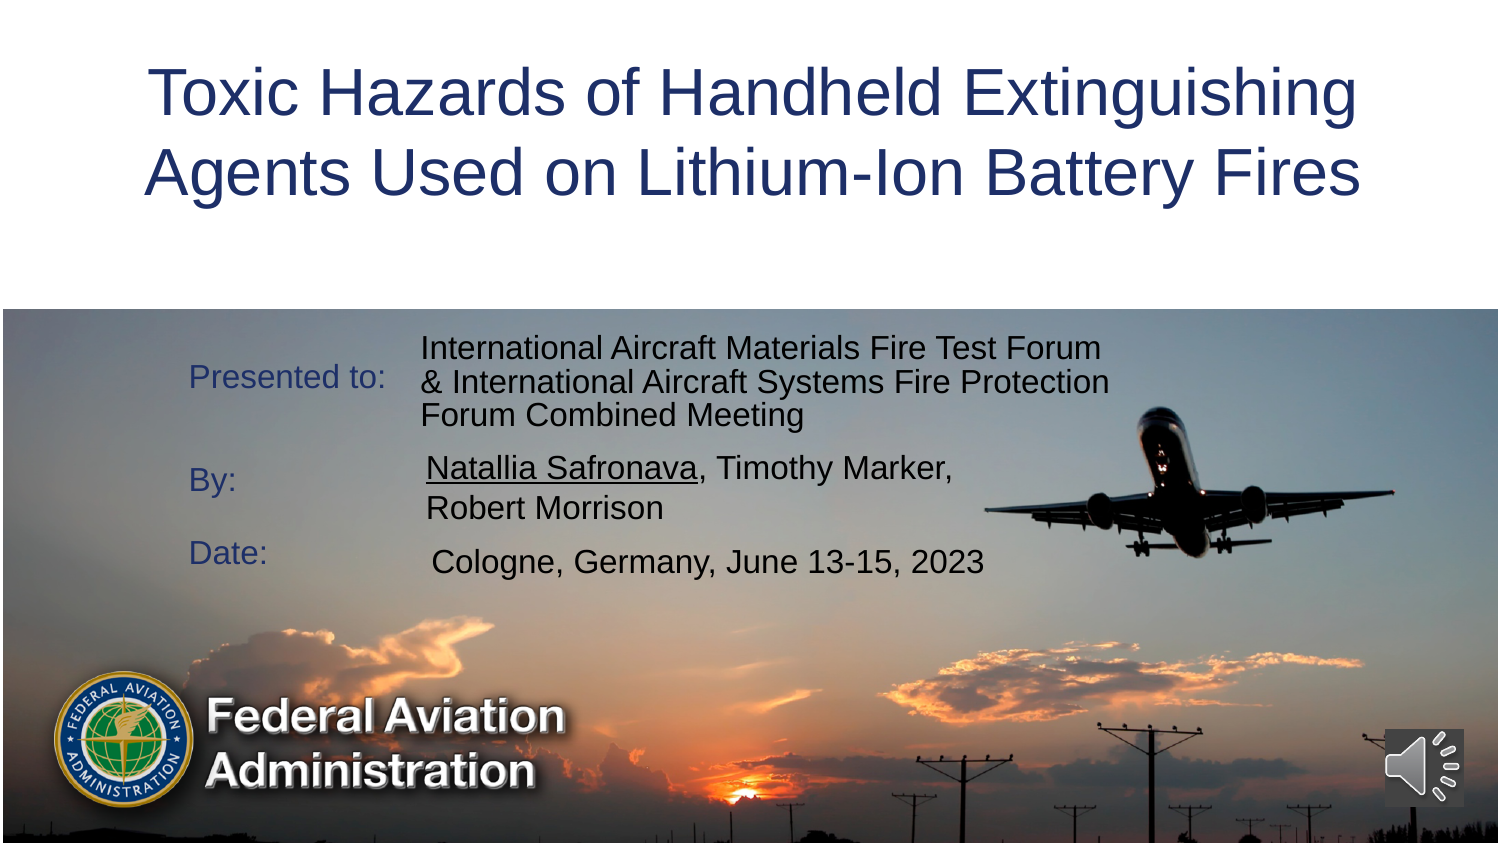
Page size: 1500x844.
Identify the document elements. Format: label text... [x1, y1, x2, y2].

text_box International Aircraft Materials Fire Test Forum & International Aircraft Systems Fire Protection Forum Combined Meeting [405, 325, 1141, 474]
title Toxic Hazards of Handheld Extinguishing Agents Used on Lithium-Ion Battery Fires [48, 41, 1459, 188]
text_box Natallia Safronava, Timothy Marker, Robert Morrison [411, 439, 1031, 591]
text_box Cologne, Germany, June 13-15, 2023 [416, 532, 1082, 644]
picture [3, 309, 1498, 844]
